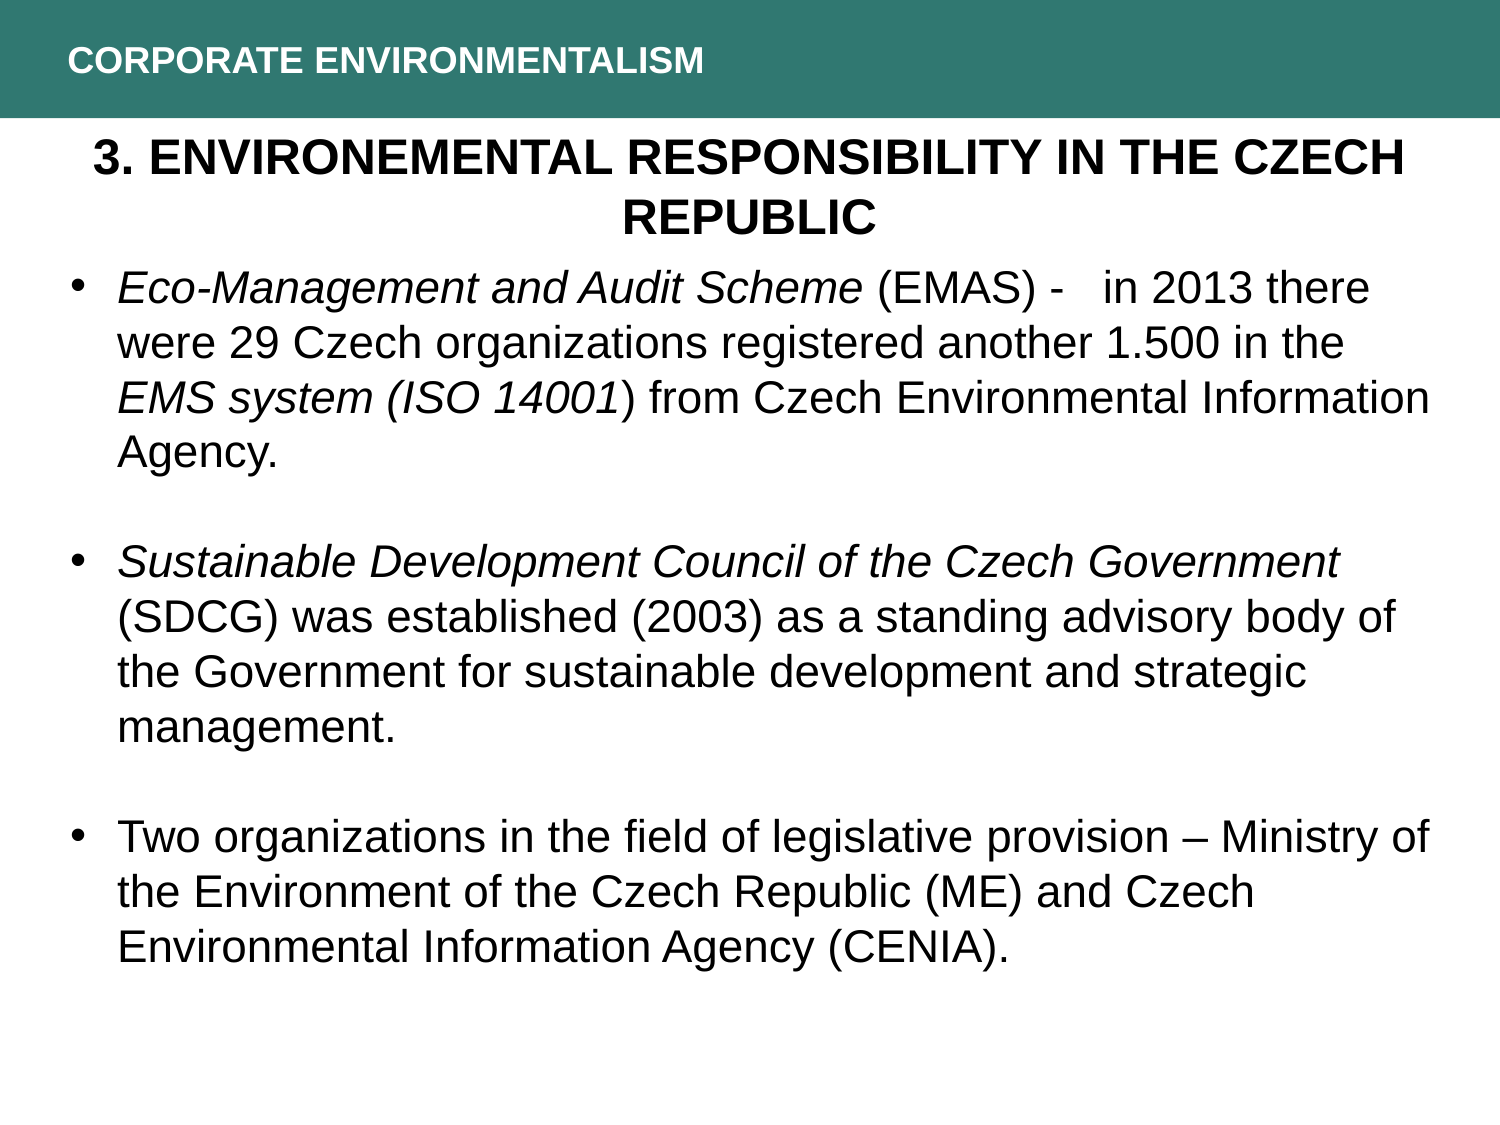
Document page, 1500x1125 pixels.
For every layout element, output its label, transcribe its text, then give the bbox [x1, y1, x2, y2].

text_box CORPORATE ENVIRONMENTALISM [0, 0, 1500, 120]
text_box Eco-Management and Audit Scheme (EMAS) - in 2013 there were 29 Czech organizations registered another 1.500 in the EMS system (ISO 14001) from Czech Environmental Information Agency. Sustainable Development Council of the Czech Government (SDCG) was established (2003) as a standing advisory body of the Government for sustainable development and strategic management. Two organizations in the field of legislative provision – Ministry of the Environment of the Czech Republic (ME) and Czech Environmental Information Agency (CENIA). [55, 249, 1446, 980]
text_box 3. Environemental Responsibility in the Czech Republic [55, 117, 1444, 249]
